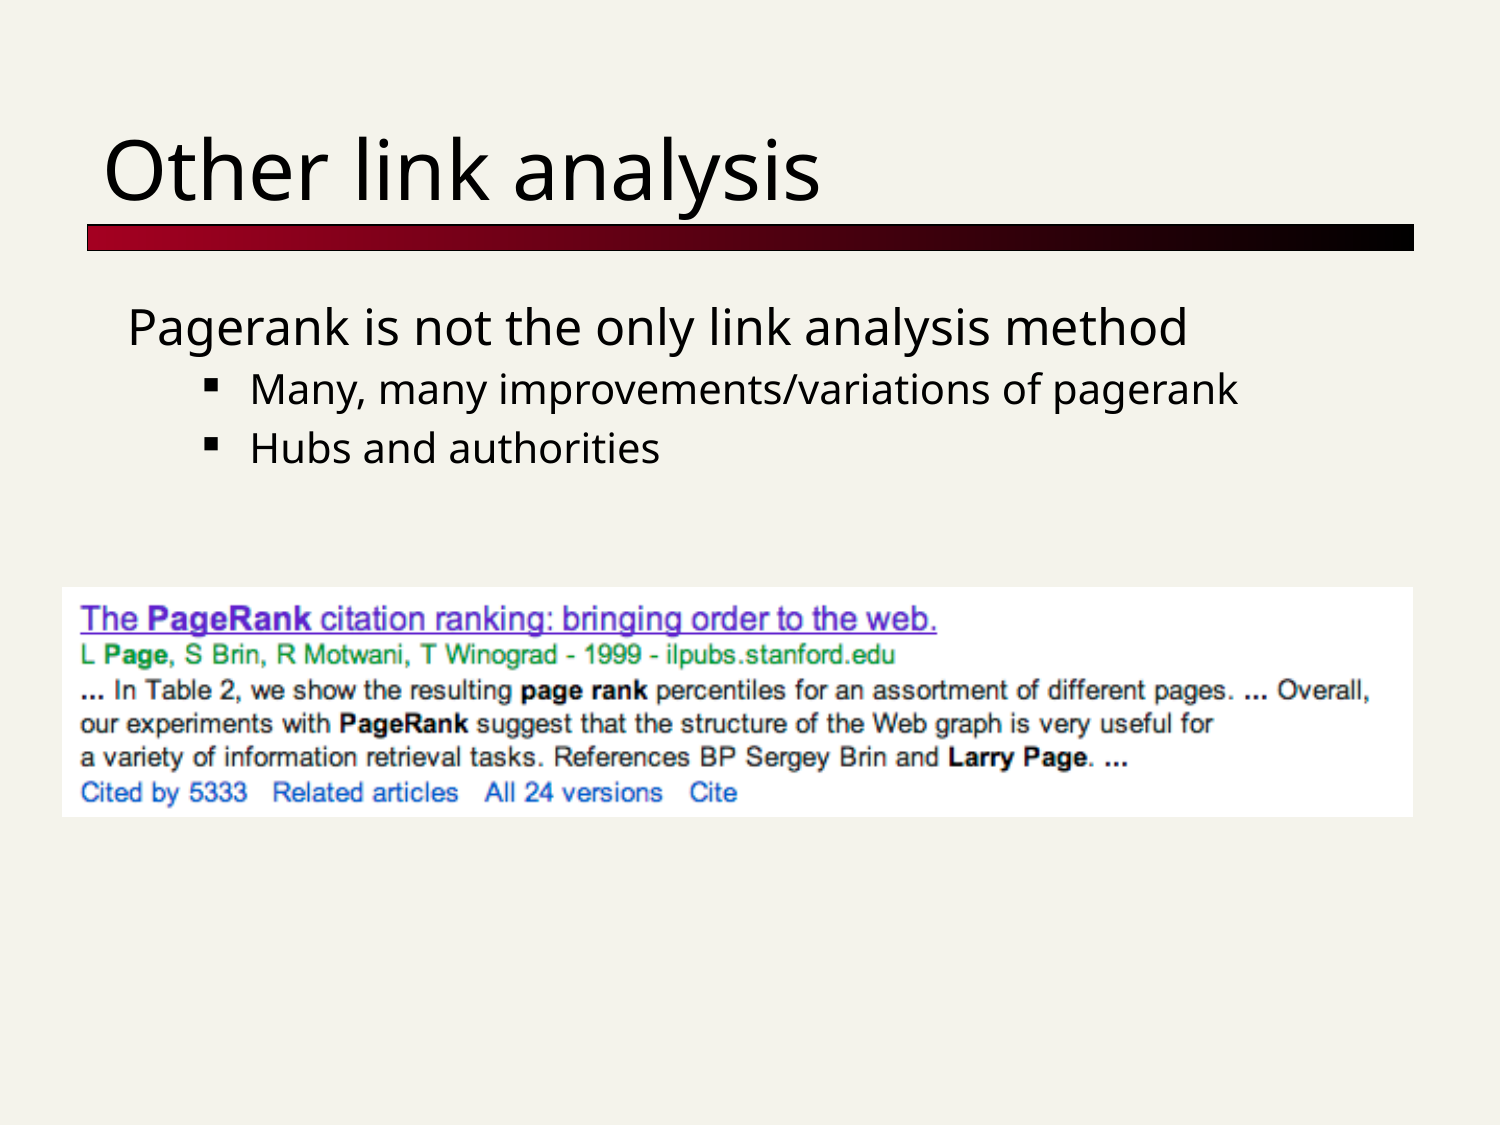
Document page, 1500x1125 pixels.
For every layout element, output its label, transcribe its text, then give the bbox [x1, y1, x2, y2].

title Other link analysis [87, 62, 1413, 226]
list Pagerank is not the only link analysis method Many, many improvements/variations of pagerank Hubs and authorities [112, 287, 1388, 513]
picture [62, 587, 1413, 817]
